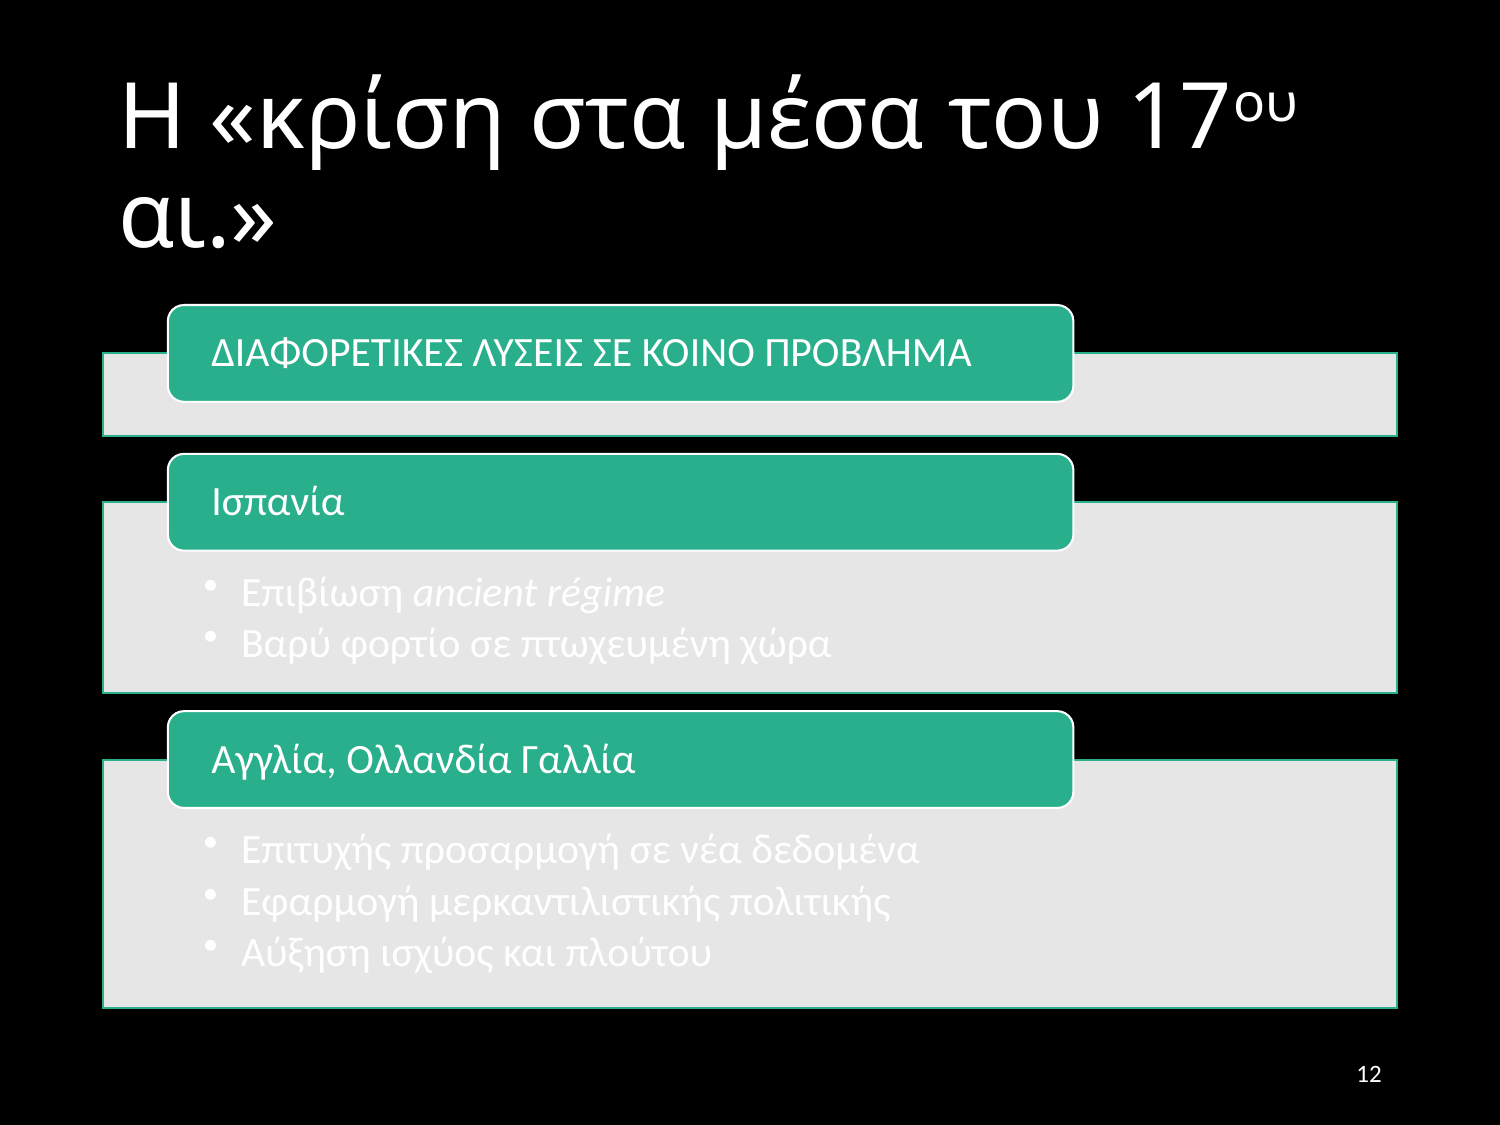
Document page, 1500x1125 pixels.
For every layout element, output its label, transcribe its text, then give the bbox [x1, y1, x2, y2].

slide_number 12 [1059, 1042, 1397, 1103]
title Η «κρίση στα μέσα του 17ου αι.» [103, 59, 1397, 278]
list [103, 299, 1397, 1014]
